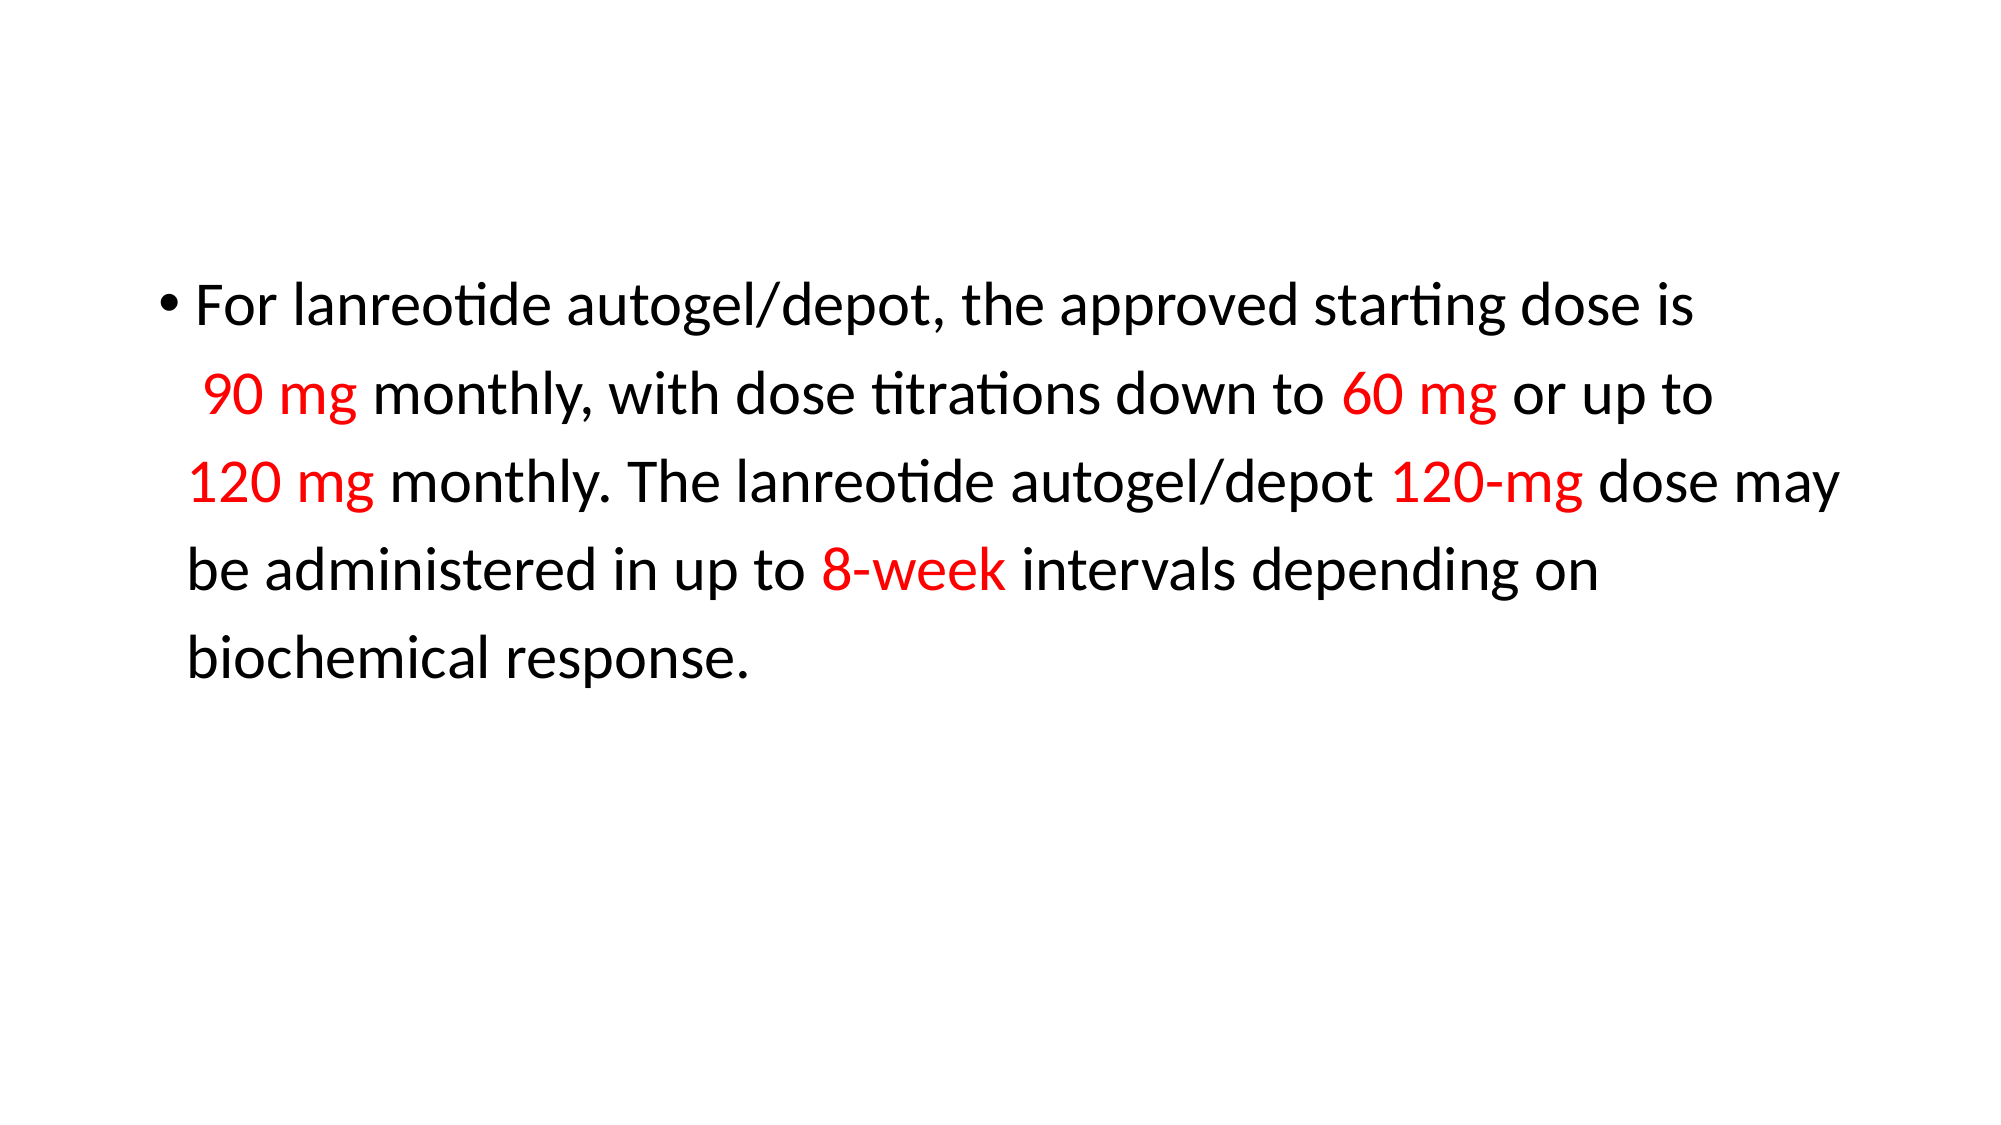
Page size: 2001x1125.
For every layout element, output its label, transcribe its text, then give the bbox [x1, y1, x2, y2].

list For lanreotide autogel/depot, the approved starting dose is 90 mg monthly, with dose titrations down to 60 mg or up to 120 mg monthly. The lanreotide autogel/depot 120-mg dose may be administered in up to 8-week intervals depending on biochemical response. [143, 264, 1869, 1125]
